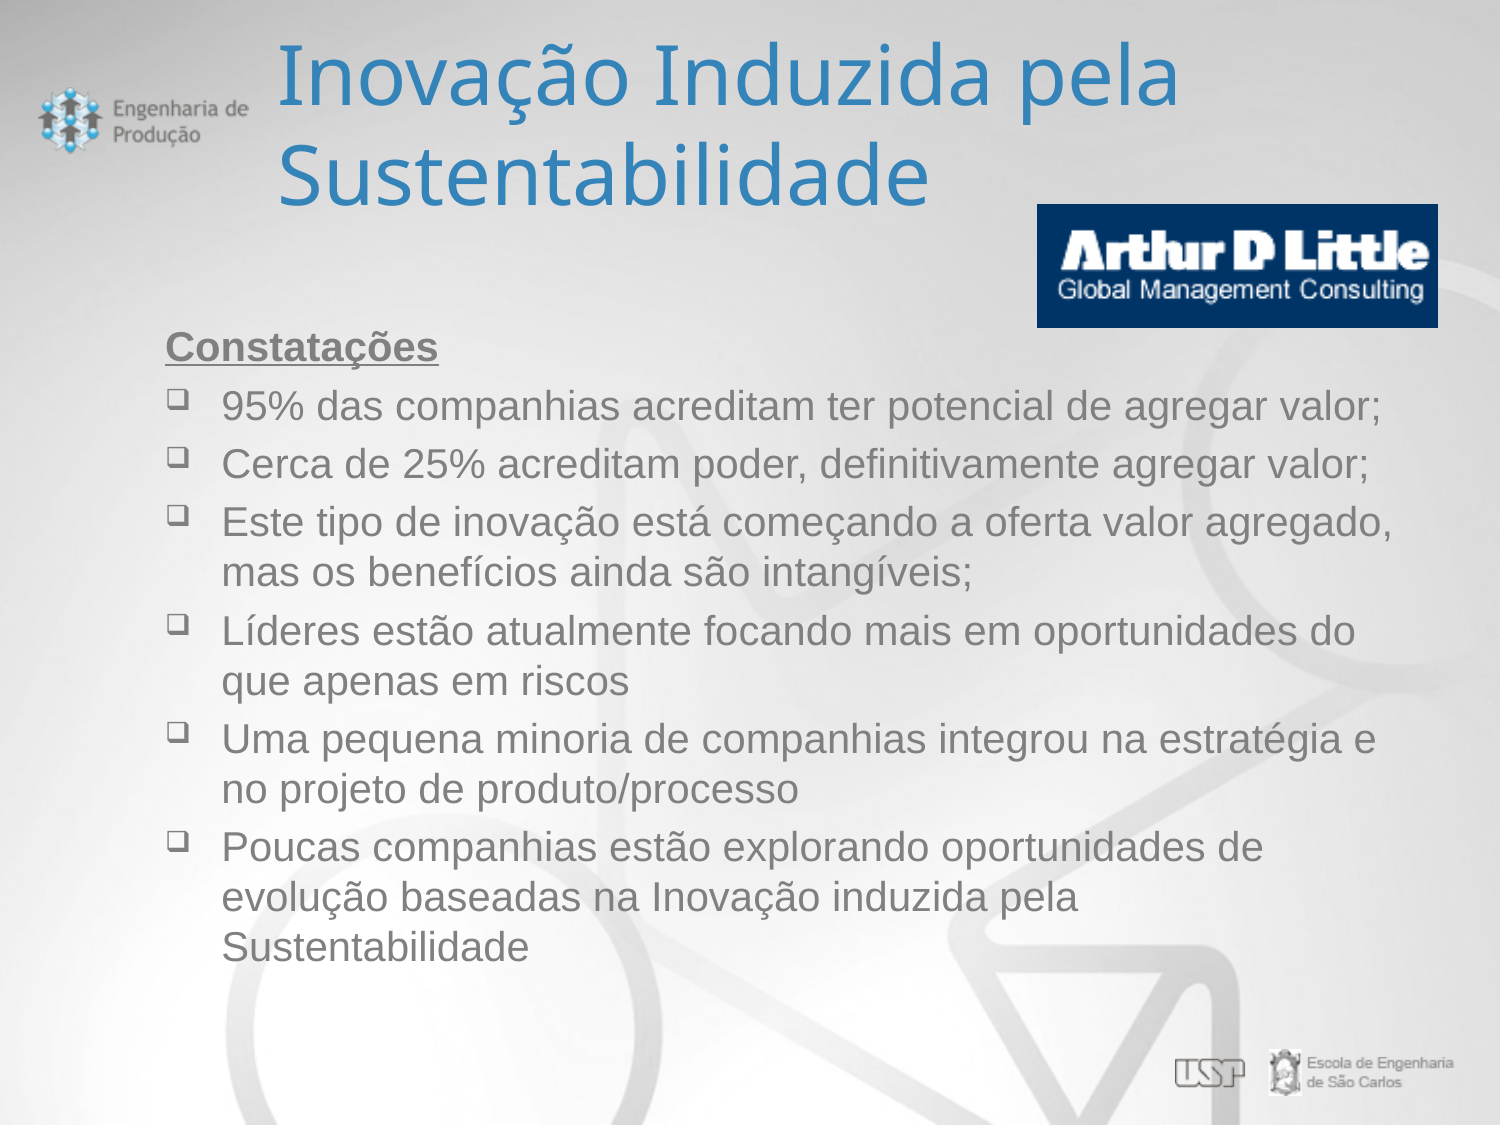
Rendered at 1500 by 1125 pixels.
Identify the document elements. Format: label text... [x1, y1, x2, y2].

picture [0, 0, 1500, 1125]
title Inovação Induzida pela Sustentabilidade [262, 44, 1426, 201]
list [1037, 204, 1438, 329]
list Constatações 95% das companhias acreditam ter potencial de agregar valor; Cerca de 25% acreditam poder, definitivamente agregar valor; Este tipo de inovação está começando a oferta valor agregado, mas os benefícios ainda são intangíveis; Líderes estão atualmente focando mais em oportunidades do que apenas em riscos Uma pequena minoria de companhias integrou na estratégia e no projeto de produto/processo Poucas companhias estão explorando oportunidades de evolução baseadas na Inovação induzida pela Sustentabilidade [149, 312, 1413, 1038]
